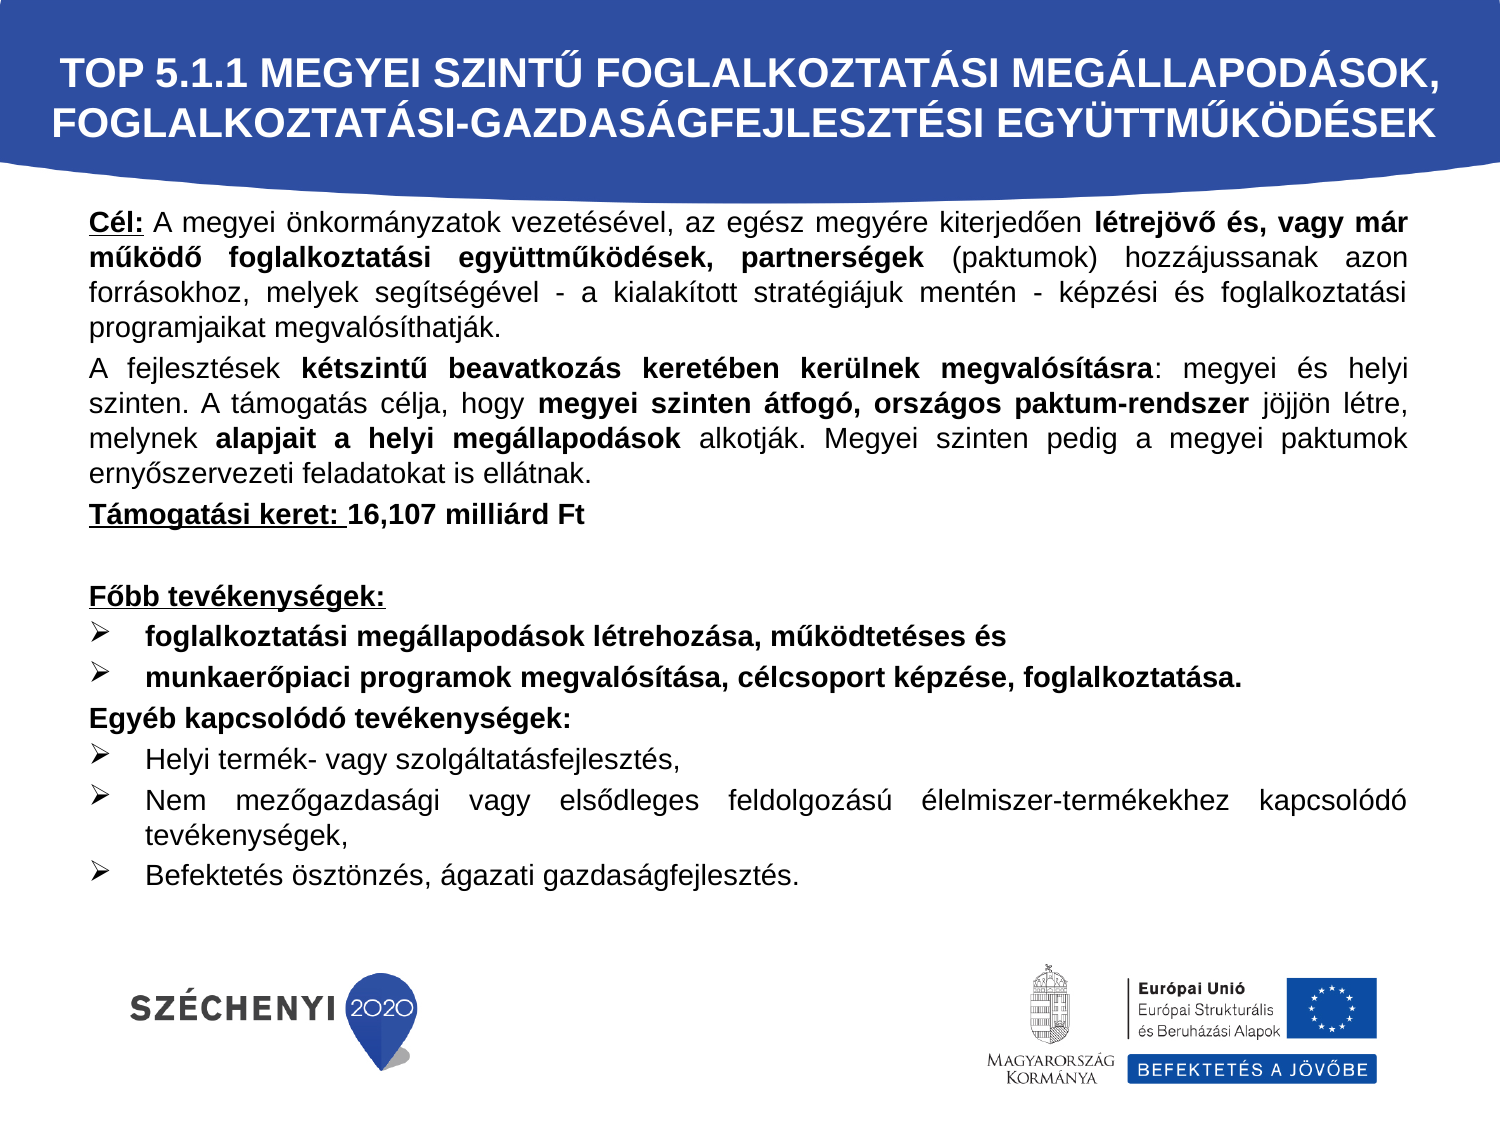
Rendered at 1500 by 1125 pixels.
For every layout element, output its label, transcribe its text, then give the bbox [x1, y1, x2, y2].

picture [0, 0, 1500, 1125]
list Cél: A megyei önkormányzatok vezetésével, az egész megyére kiterjedően létrejövő és, vagy már működő foglalkoztatási együttműködések, partnerségek (paktumok) hozzájussanak azon forrásokhoz, melyek segítségével - a kialakított stratégiájuk mentén - képzési és foglalkoztatási programjaikat megvalósíthatják. A fejlesztések kétszintű beavatkozás keretében kerülnek megvalósításra: megyei és helyi szinten. A támogatás célja, hogy megyei szinten átfogó, országos paktum-rendszer jöjjön létre, melynek alapjait a helyi megállapodások alkotják. Megyei szinten pedig a megyei paktumok ernyőszervezeti feladatokat is ellátnak. Támogatási keret: 16,107 milliárd Ft Főbb tevékenységek: foglalkoztatási megállapodások létrehozása, működtetéses és munkaerőpiaci programok megvalósítása, célcsoport képzése, foglalkoztatása. Egyéb kapcsolódó tevékenységek: Helyi termék- vagy szolgáltatásfejlesztés, Nem mezőgazdasági vagy elsődleges feldolgozású élelmiszer-termékekhez kapcsolódó tevékenységek, Befektetés ösztönzés, ágazati gazdaságfejlesztés. [73, 219, 1424, 966]
text_box TOP 5.1.1 Megyei szintű foglalkoztatási megállapodások, foglalkoztatási-gazdaságfejlesztési együttműködések [29, 30, 1471, 219]
